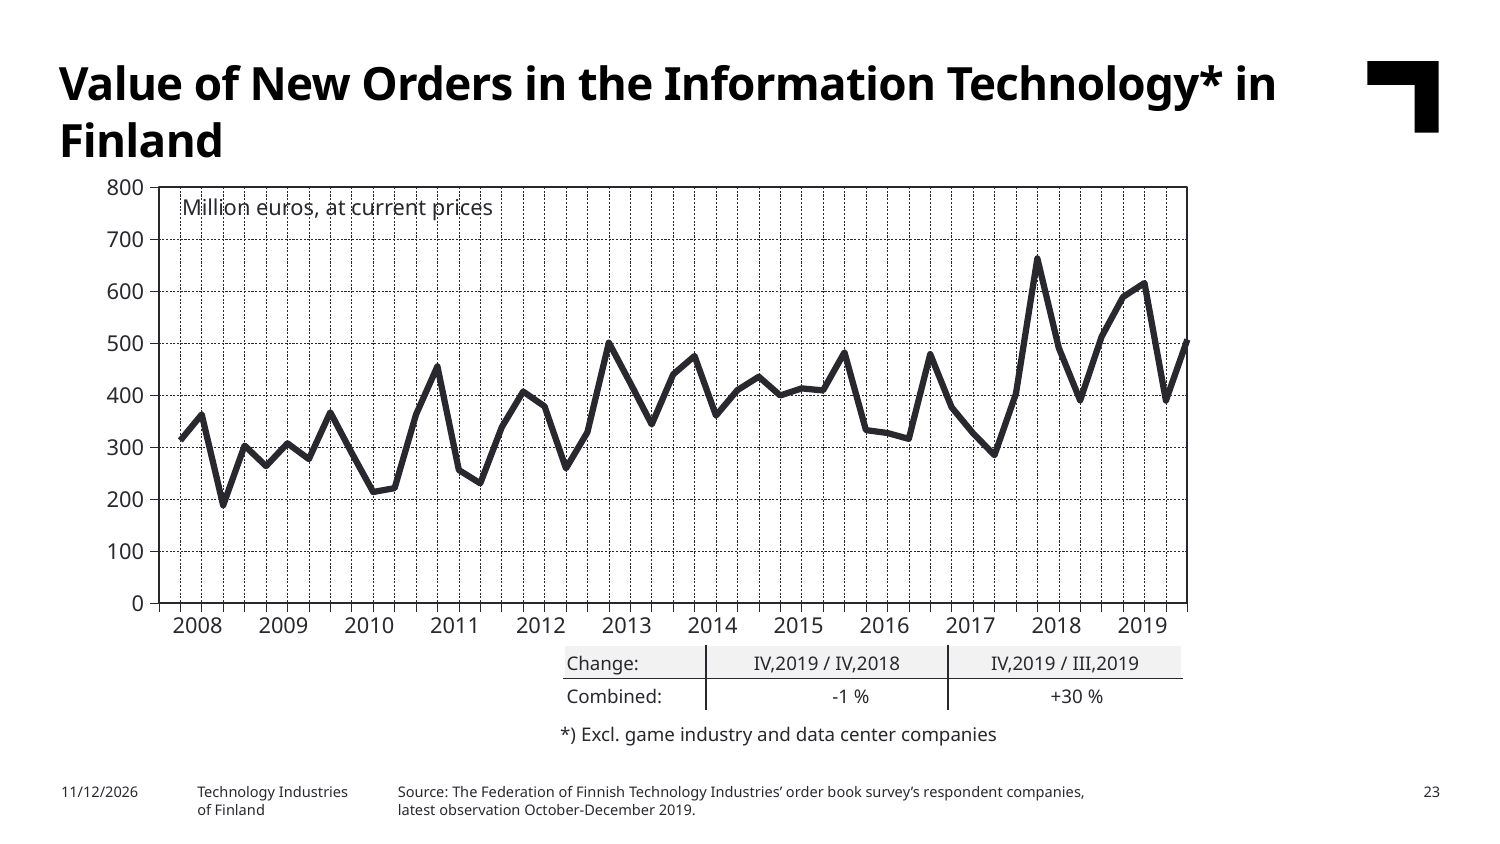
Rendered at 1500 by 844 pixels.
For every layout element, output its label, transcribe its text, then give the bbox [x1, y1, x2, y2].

table_cell Combined: [565, 679, 705, 710]
slide_number 23 [1313, 775, 1456, 803]
text_box *) Excl. game industry and data center companies [545, 714, 1144, 753]
table_header IV,2019 / IV,2018 [707, 674, 947, 678]
table_cell -1 % [707, 679, 947, 710]
table_header Change: [565, 674, 705, 678]
table_cell +30 % [949, 679, 1181, 710]
footer Technology Industries of Finland [197, 775, 453, 803]
chart [45, 166, 1423, 667]
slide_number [46, 775, 197, 803]
list Value of New Orders in the Information Technology* in Finland [41, 46, 1353, 167]
list Source: The Federation of Finnish Technology Industries’ order book survey’s respondent companies, latest observation October-December 2019. [382, 775, 1133, 816]
table_header IV,2019 / III,2019 [949, 674, 1181, 678]
